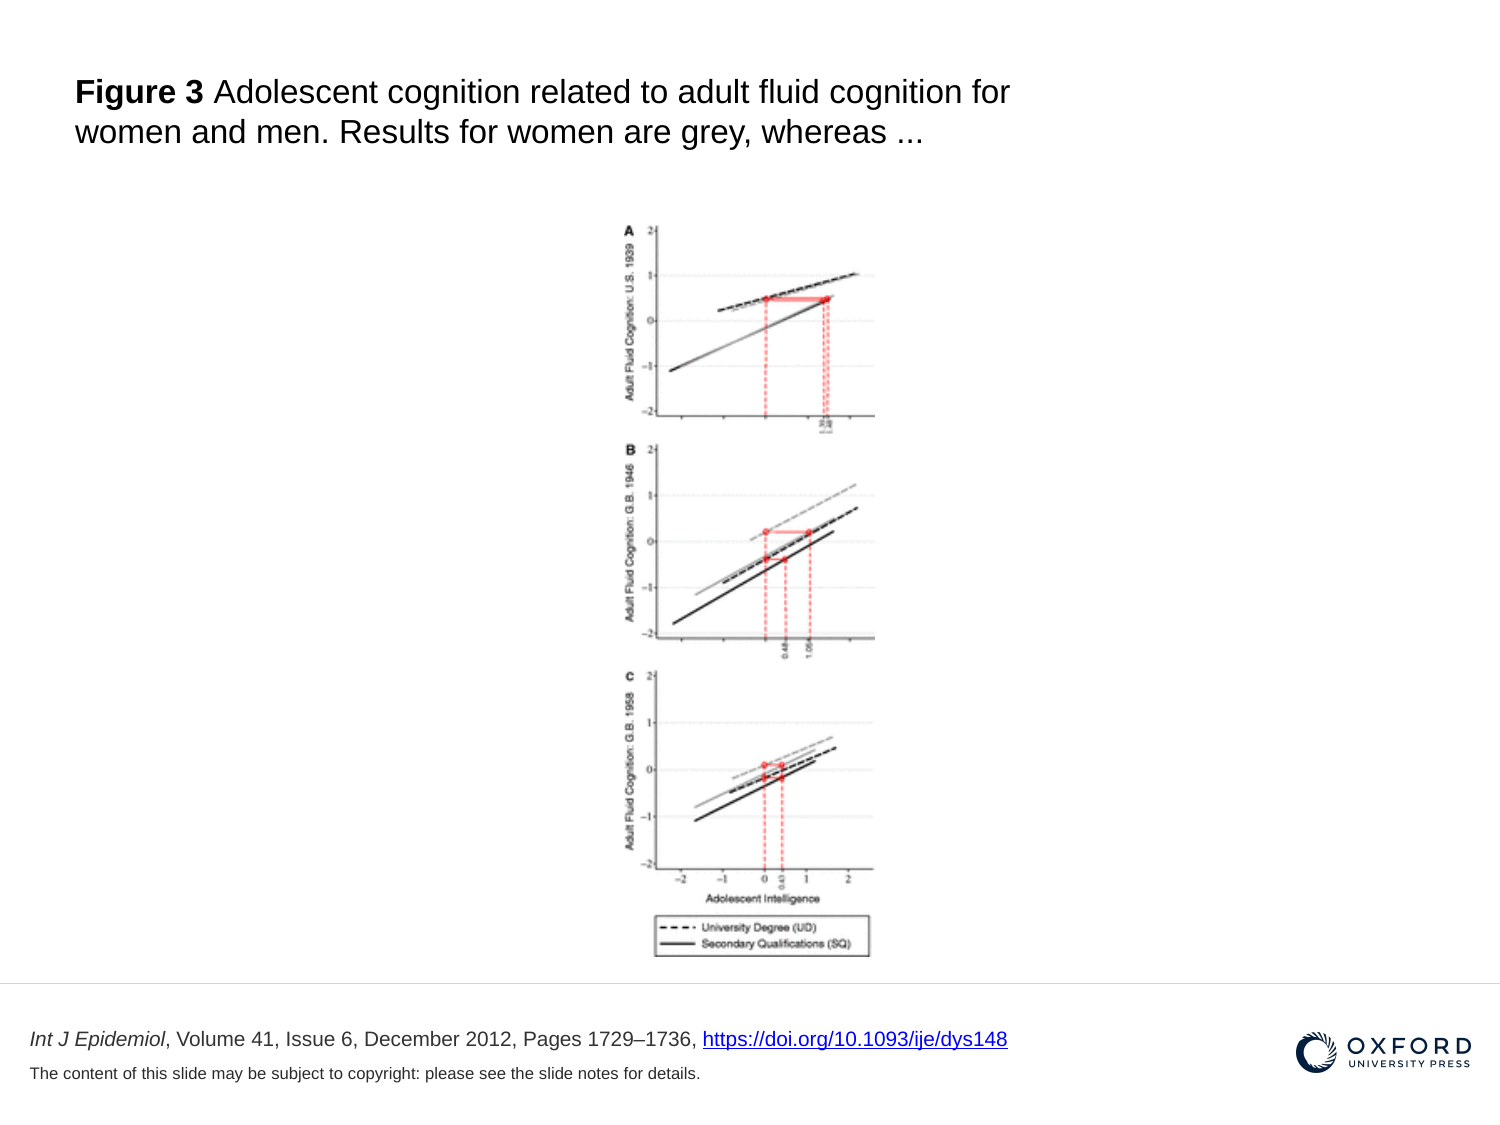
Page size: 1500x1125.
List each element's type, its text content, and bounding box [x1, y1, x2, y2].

picture [624, 224, 875, 957]
picture [1296, 1032, 1471, 1073]
title Figure 3 Adolescent cognition related to adult fluid cognition for women and men. Results for women are grey, whereas ... [75, 69, 1078, 171]
footer Int J Epidemiol, Volume 41, Issue 6, December 2012, Pages 1729–1736, https://doi.org/10.1093/ije/dys148 The content of this slide may be subject to copyright: please see the slide notes for details. [0, 983, 1260, 1125]
